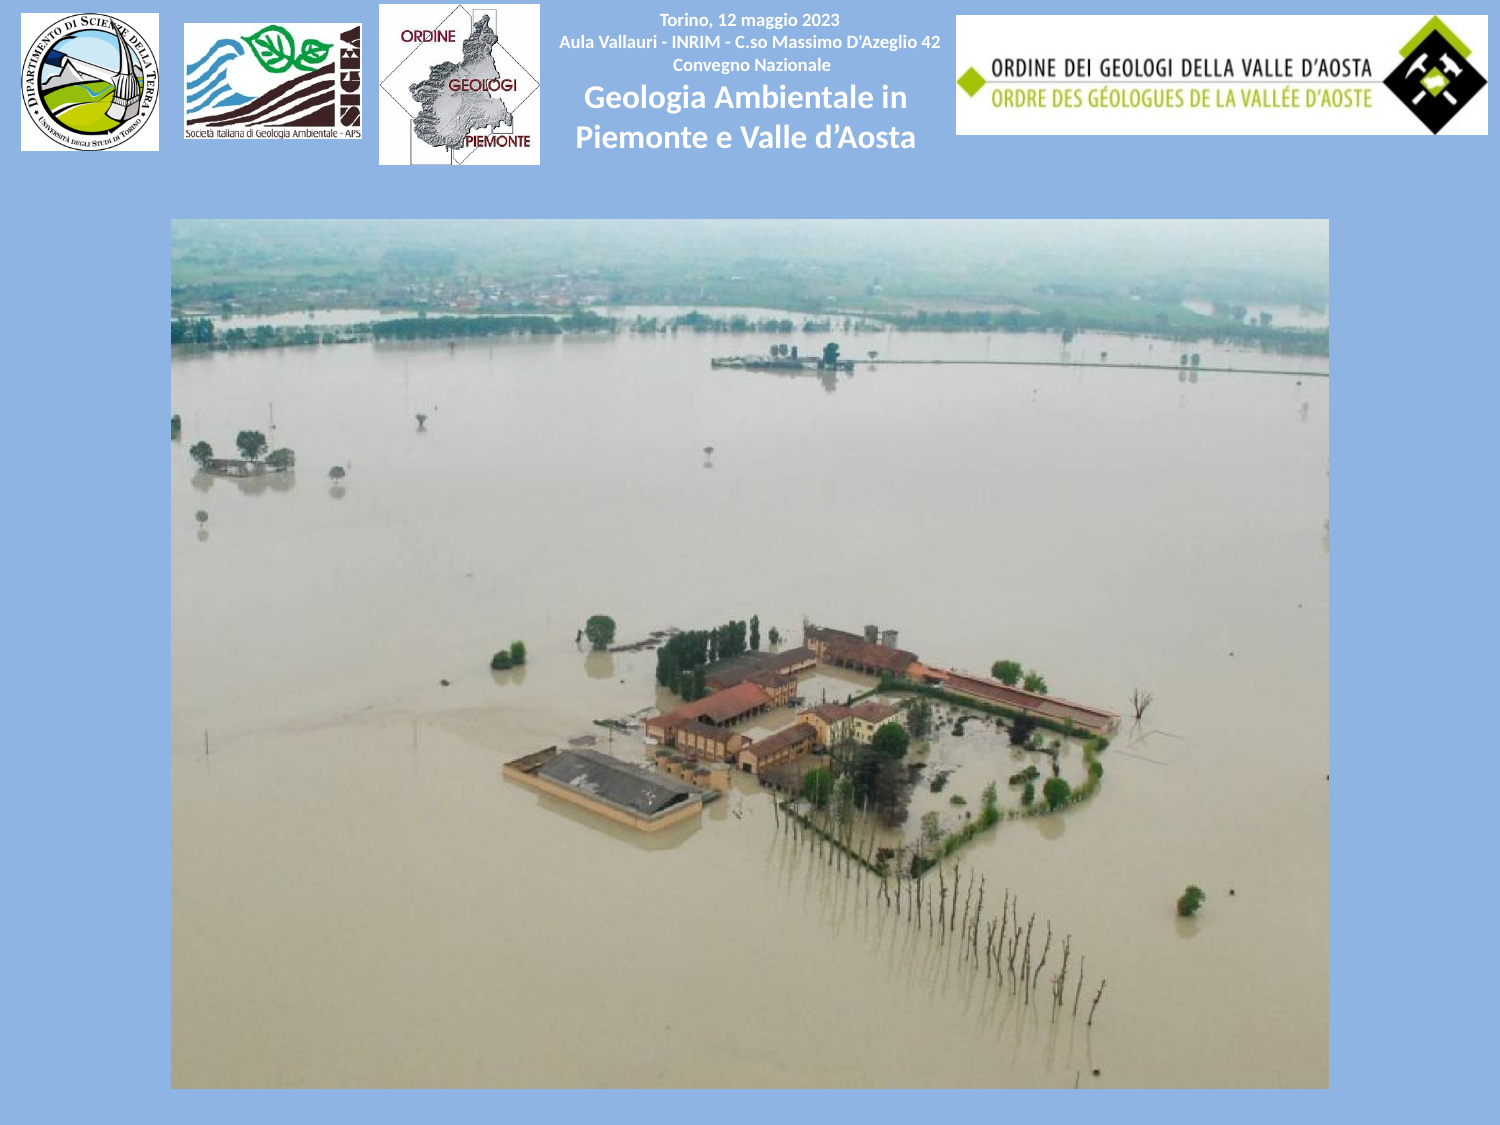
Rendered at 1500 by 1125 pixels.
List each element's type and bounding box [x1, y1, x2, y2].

text_box [0, 0, 1500, 166]
picture [170, 219, 1329, 1090]
